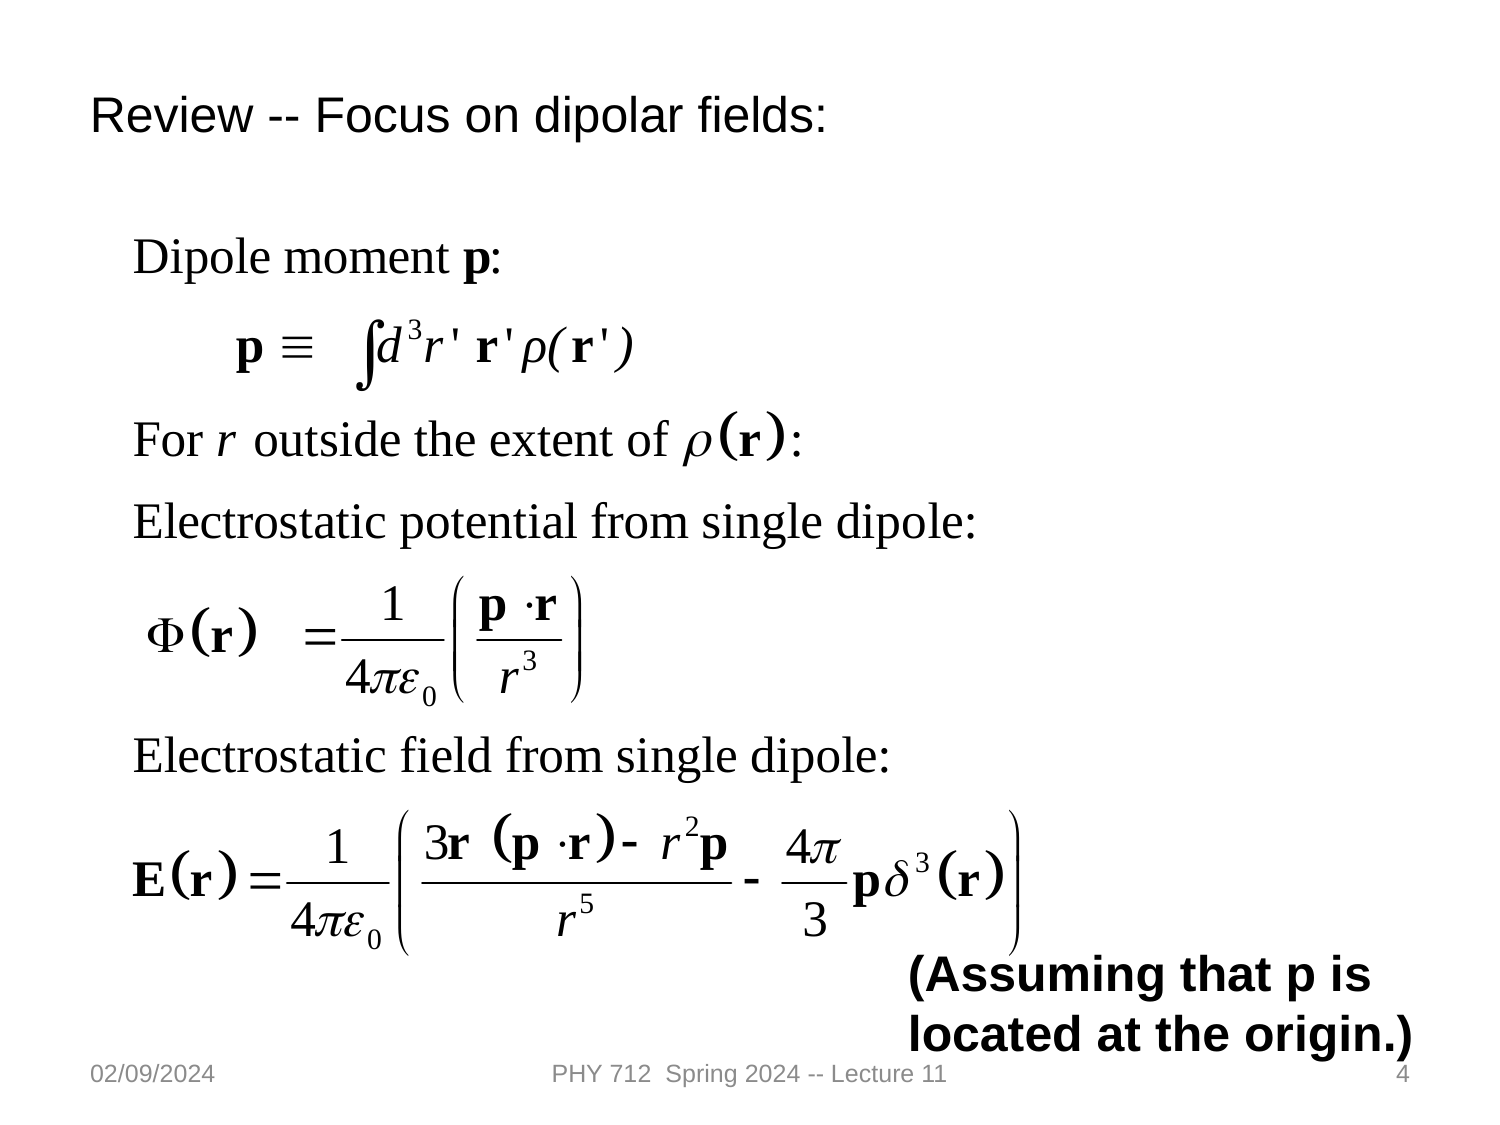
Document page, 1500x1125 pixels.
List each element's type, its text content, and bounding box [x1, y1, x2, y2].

footer PHY 712 Spring 2024 -- Lecture 11 [512, 1042, 988, 1103]
text_box (Assuming that p is located at the origin.) [893, 933, 1500, 1069]
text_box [124, 226, 1034, 967]
slide_number 4 [1074, 1069, 1425, 1103]
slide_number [75, 1042, 425, 1103]
text_box Review -- Focus on dipolar fields: [74, 74, 1363, 150]
